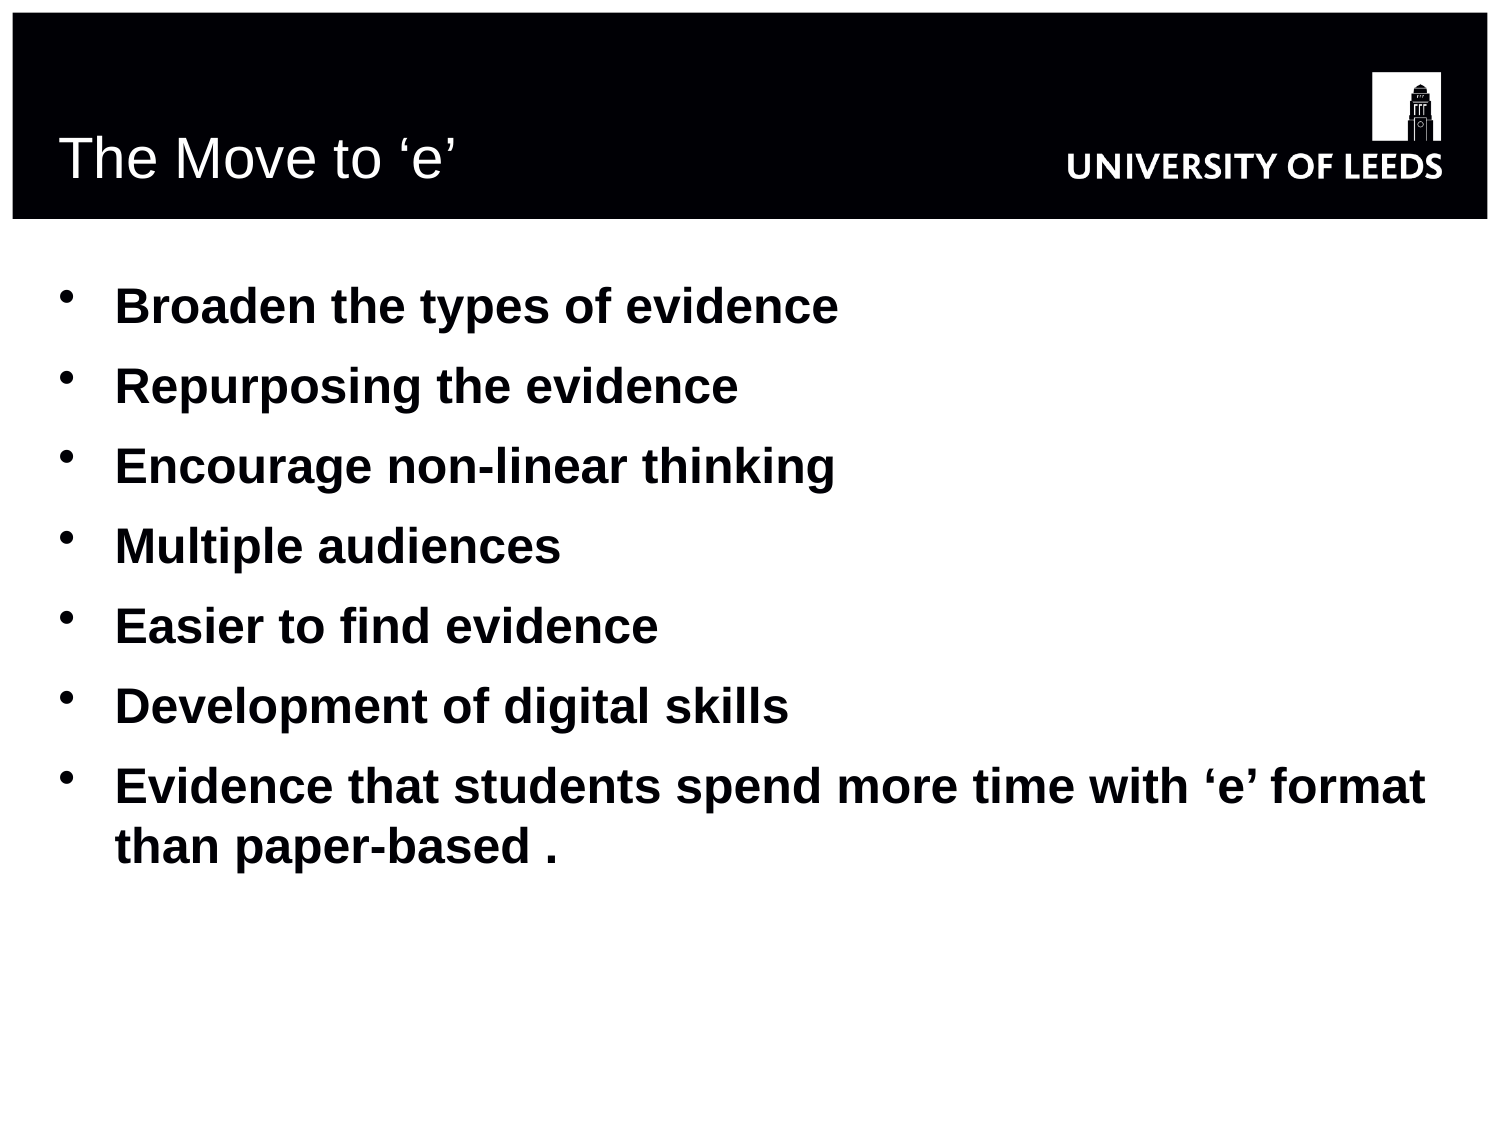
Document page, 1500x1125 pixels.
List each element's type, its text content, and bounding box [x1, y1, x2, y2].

title The Move to ‘e’ [58, 69, 859, 191]
list Broaden the types of evidence Repurposing the evidence Encourage non-linear thinking Multiple audiences Easier to find evidence Development of digital skills Evidence that students spend more time with ‘e’ format than paper-based . [58, 272, 1442, 987]
picture [1068, 72, 1442, 179]
